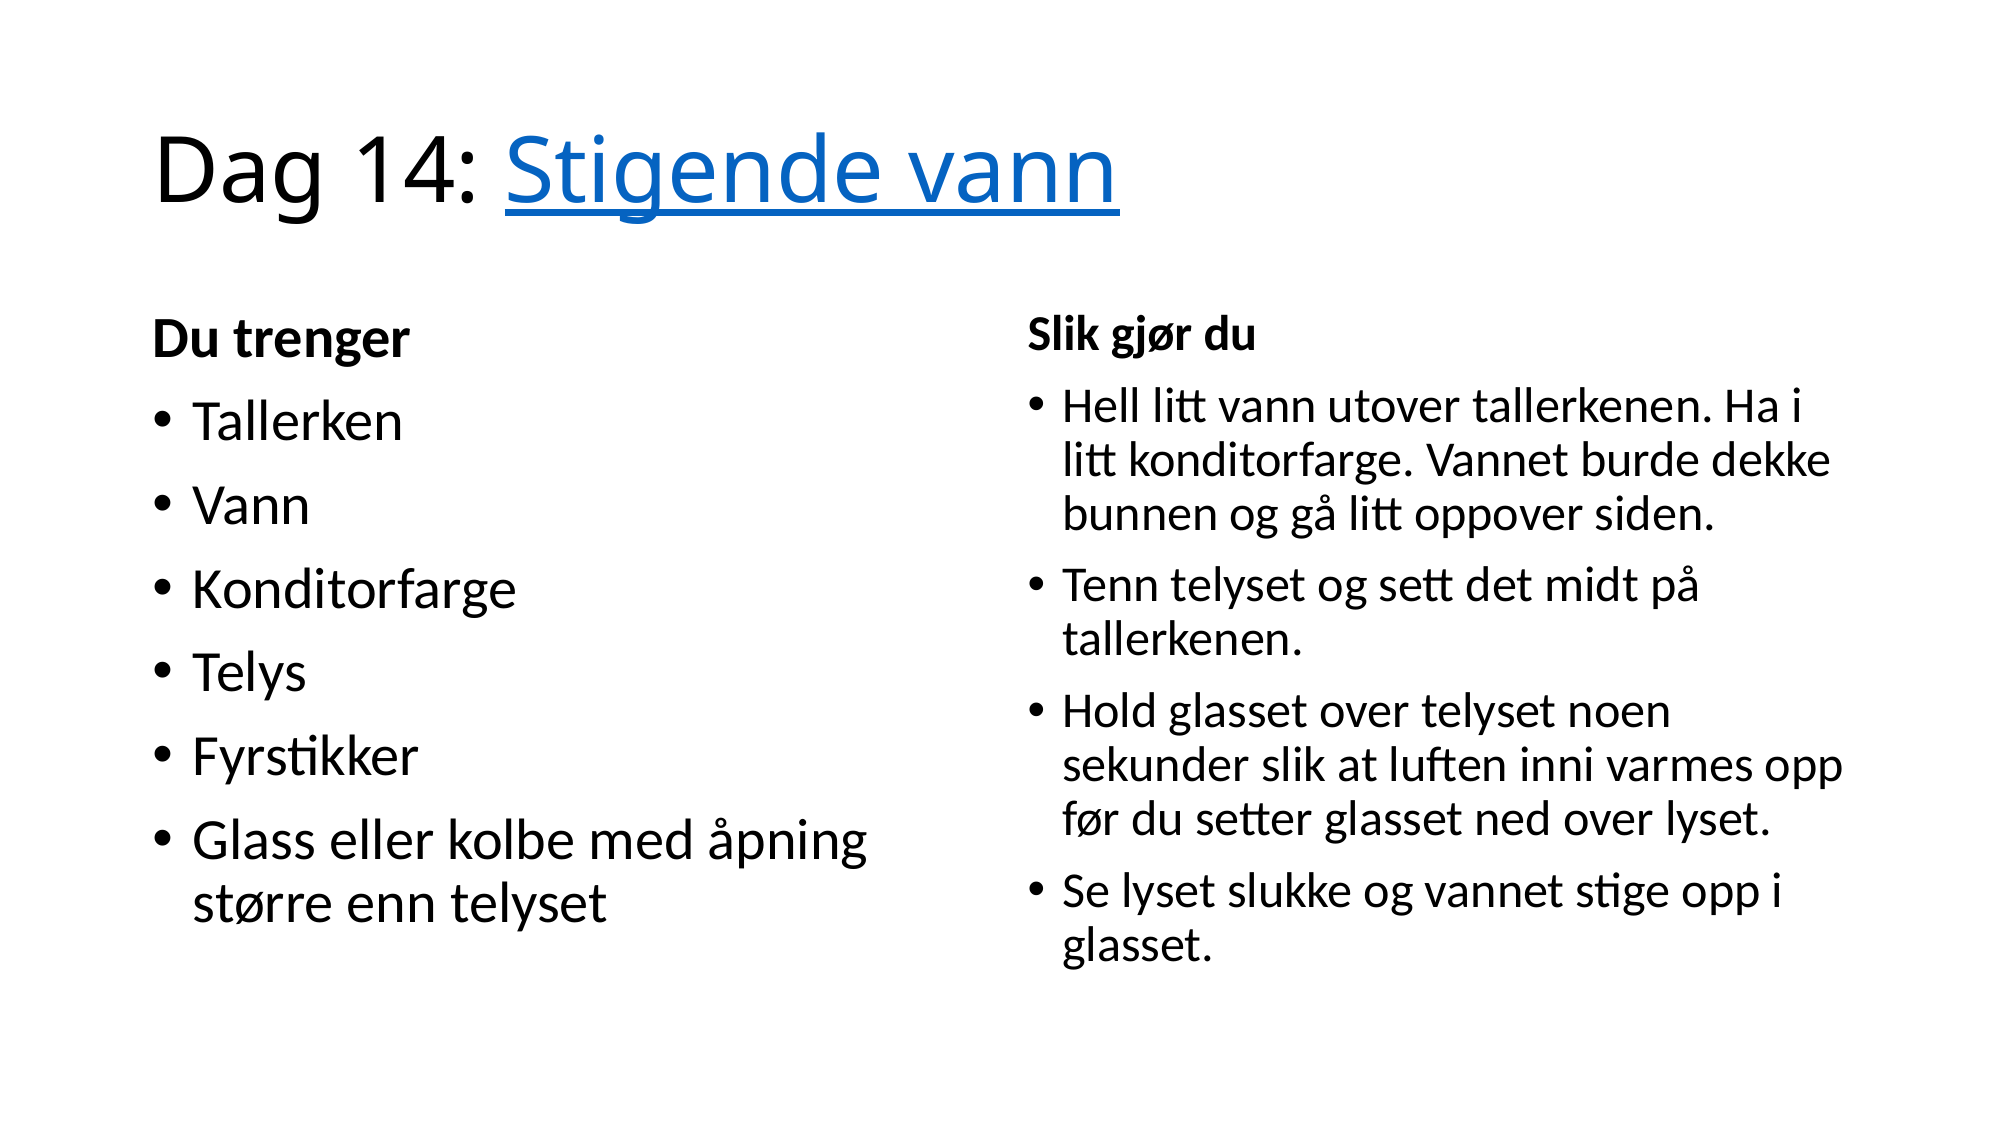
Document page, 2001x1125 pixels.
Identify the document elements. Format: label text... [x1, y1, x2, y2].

list Du trenger Tallerken Vann Konditorfarge Telys Fyrstikker Glass eller kolbe med åpning større enn telyset [137, 299, 988, 1014]
title Dag 14: Stigende vann [137, 59, 1863, 278]
list Slik gjør du Hell litt vann utover tallerkenen. Ha i litt konditorfarge. Vannet burde dekke bunnen og gå litt oppover siden. Tenn telyset og sett det midt på tallerkenen. Hold glasset over telyset noen sekunder slik at luften inni varmes opp før du setter glasset ned over lyset. Se lyset slukke og vannet stige opp i glasset. [1012, 299, 1863, 1014]
